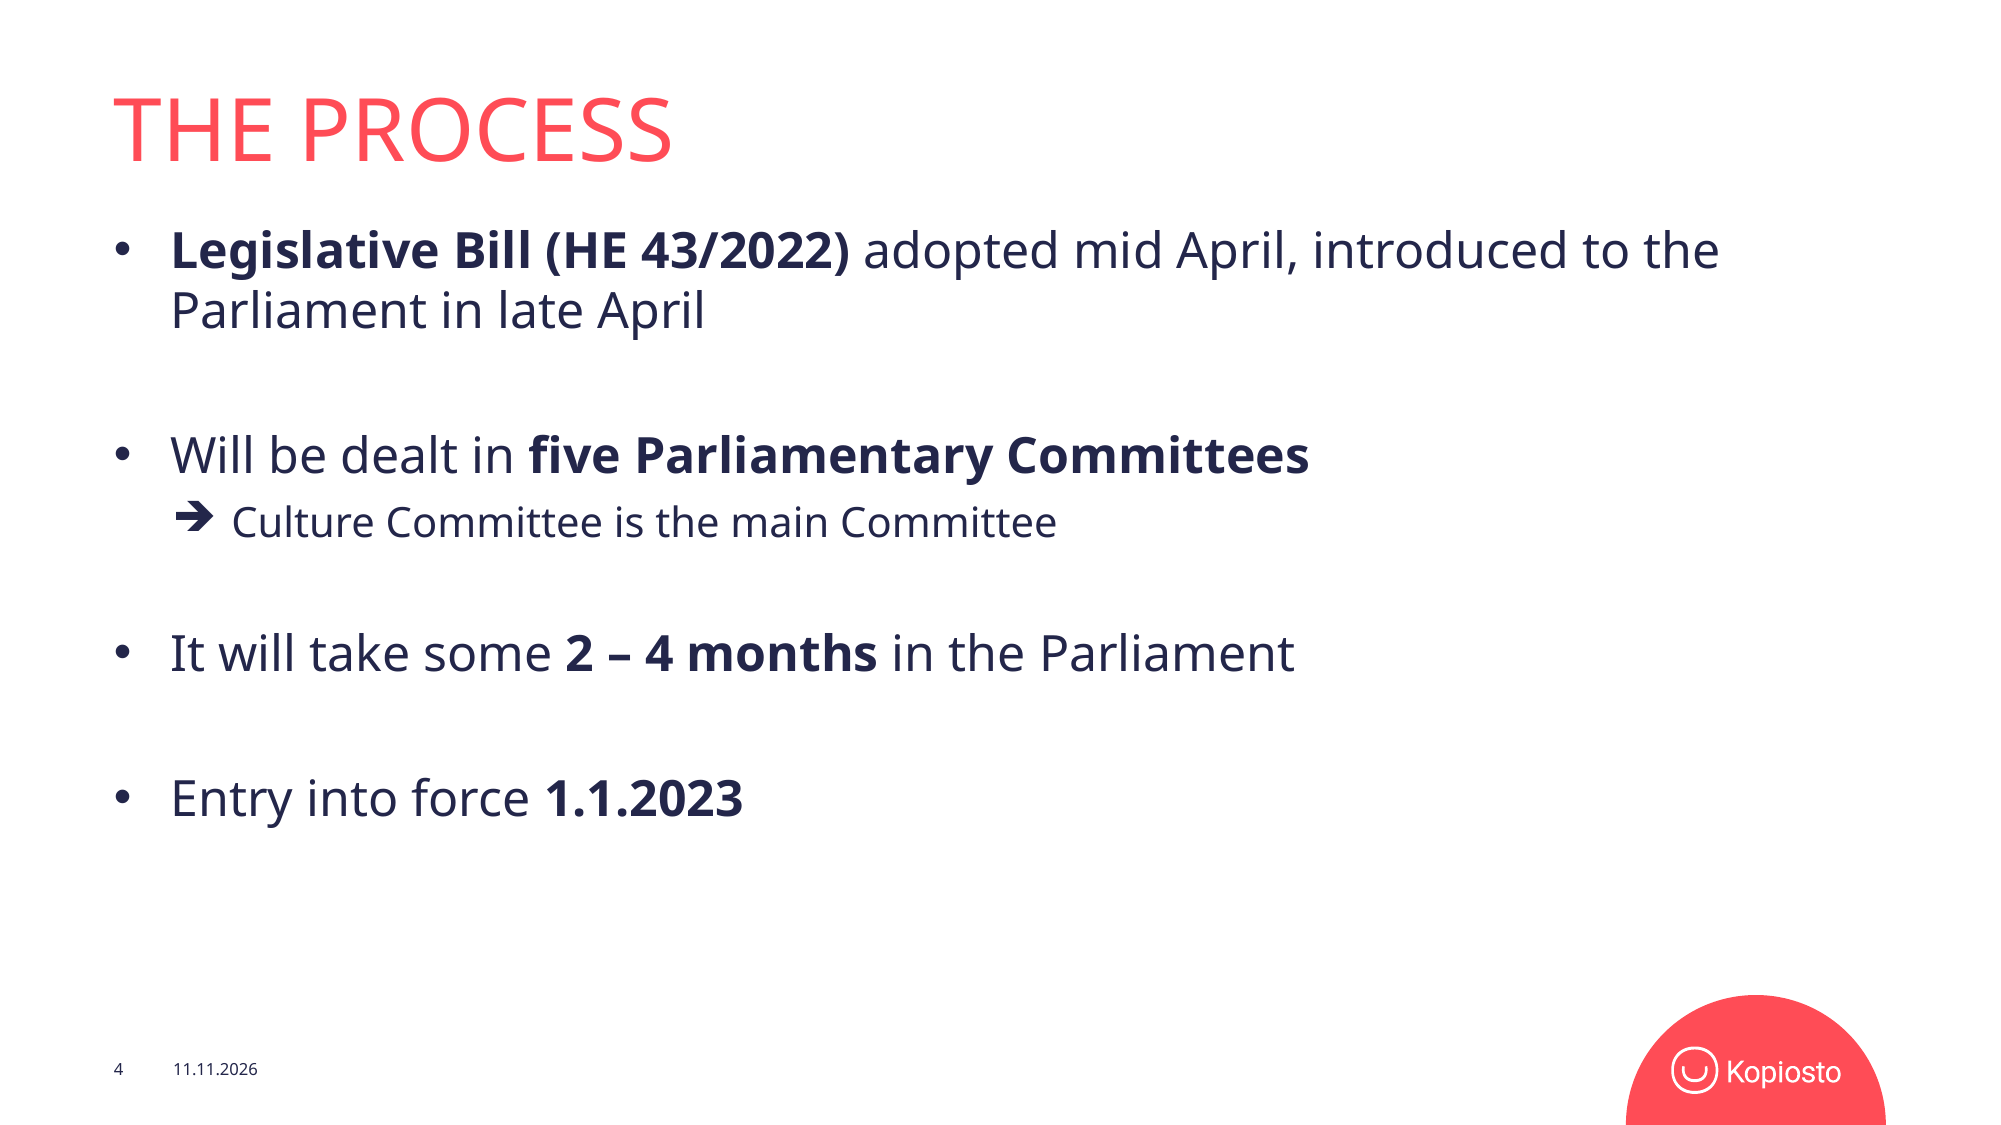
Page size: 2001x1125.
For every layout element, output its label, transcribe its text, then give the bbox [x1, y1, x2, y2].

slide_number 4 [114, 1058, 174, 1083]
list Legislative Bill (HE 43/2022) adopted mid April, introduced to the Parliament in late April Will be dealt in five Parliamentary Committees Culture Committee is the main Committee It will take some 2 – 4 months in the Parliament Entry into force 1.1.2023 [114, 218, 1886, 977]
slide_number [174, 1058, 422, 1083]
title THE PrOCESS [114, 90, 1886, 218]
